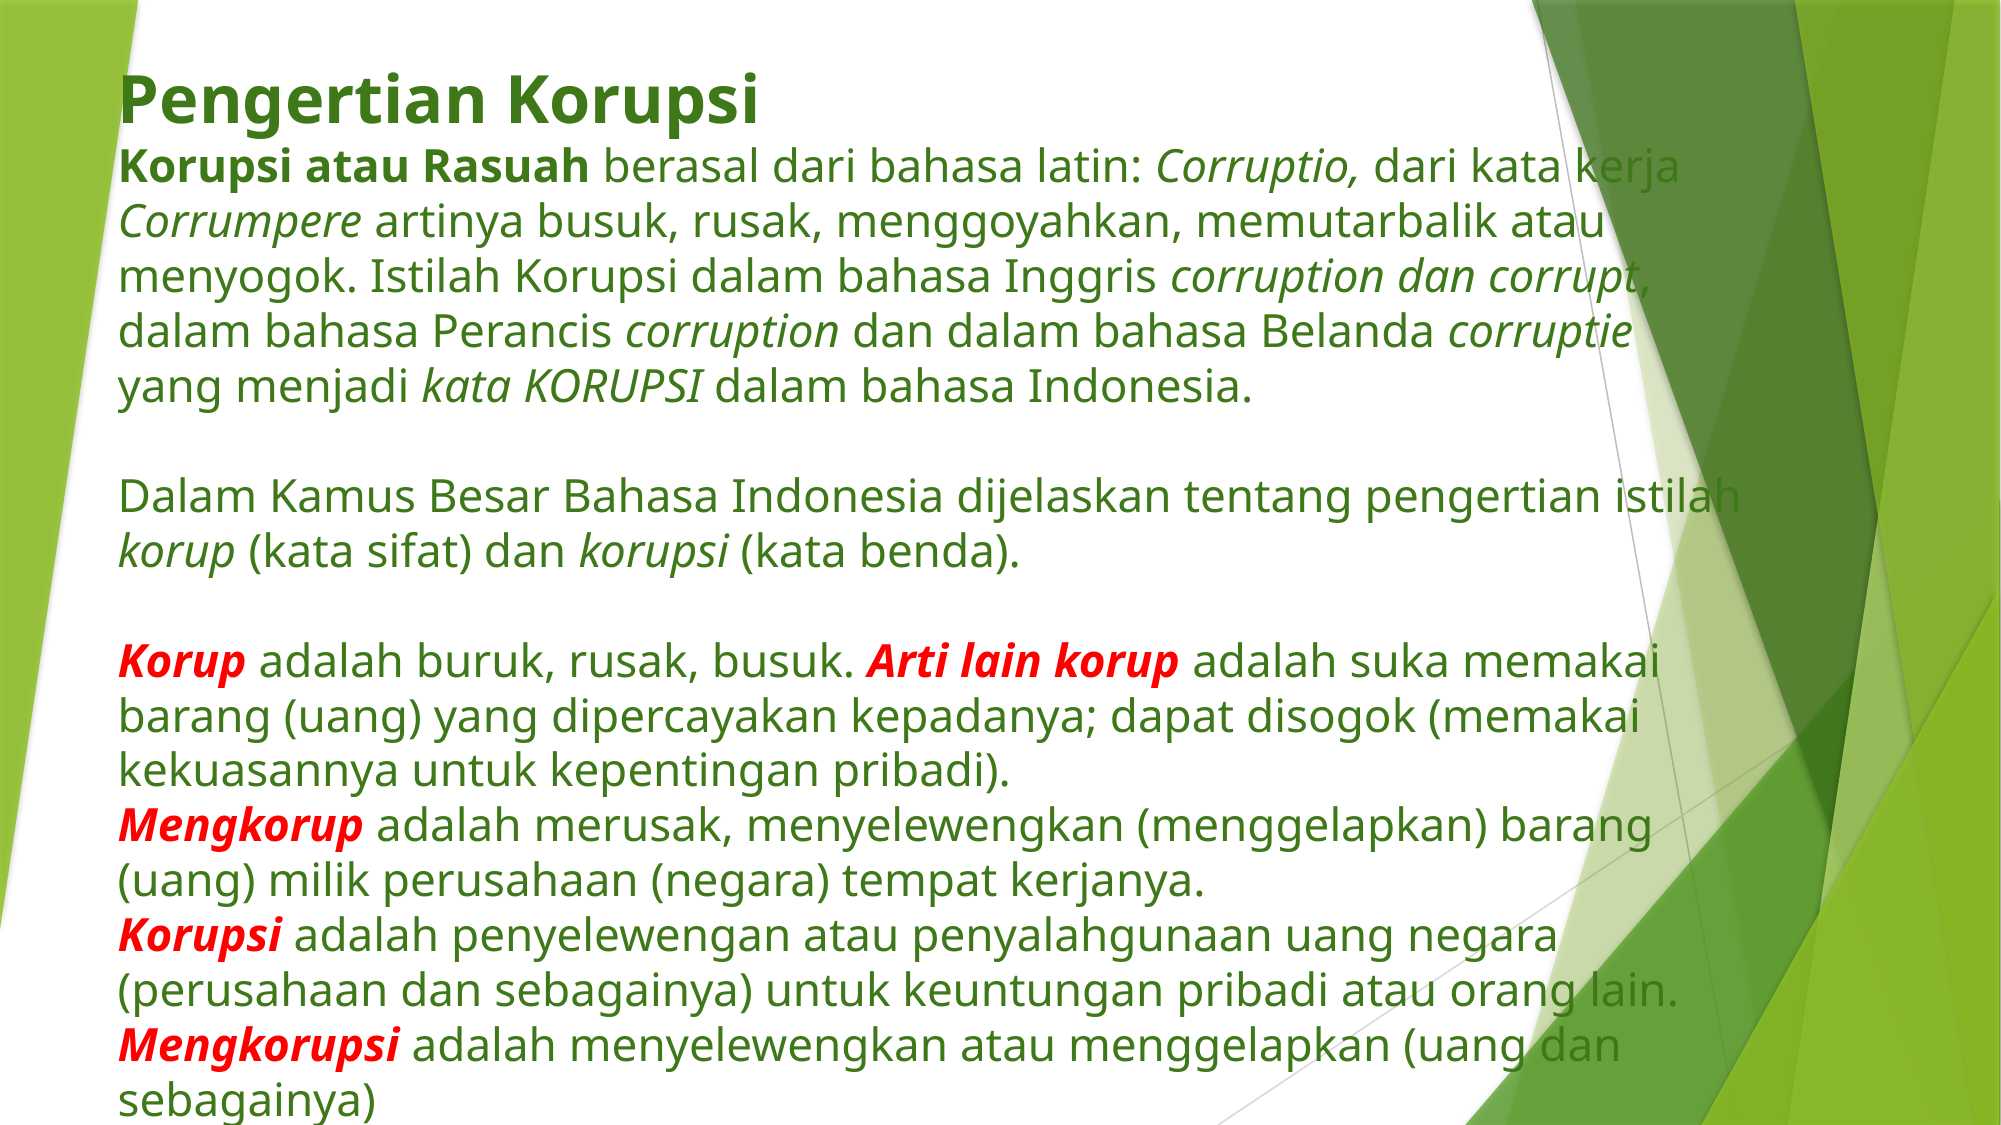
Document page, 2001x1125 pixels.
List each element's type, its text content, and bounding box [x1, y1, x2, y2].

title Pengertian Korupsi Korupsi atau Rasuah berasal dari bahasa latin: Corruptio, dari kata kerja Corrumpere artinya busuk, rusak, menggoyahkan, memutarbalik atau menyogok. Istilah Korupsi dalam bahasa Inggris corruption dan corrupt, dalam bahasa Perancis corruption dan dalam bahasa Belanda corruptie yang menjadi kata KORUPSI dalam bahasa Indonesia. Dalam Kamus Besar Bahasa Indonesia dijelaskan tentang pengertian istilah korup (kata sifat) dan korupsi (kata benda). Korup adalah buruk, rusak, busuk. Arti lain korup adalah suka memakai barang (uang) yang dipercayakan kepadanya; dapat disogok (memakai kekuasannya untuk kepentingan pribadi). Mengkorup adalah merusak, menyelewengkan (menggelapkan) barang (uang) milik perusahaan (negara) tempat kerjanya. Korupsi adalah penyelewengan atau penyalahgunaan uang negara (perusahaan dan sebagainya) untuk keuntungan pribadi atau orang lain. Mengkorupsi adalah menyelewengkan atau menggelapkan (uang dan sebagainya) [102, 48, 1763, 1091]
